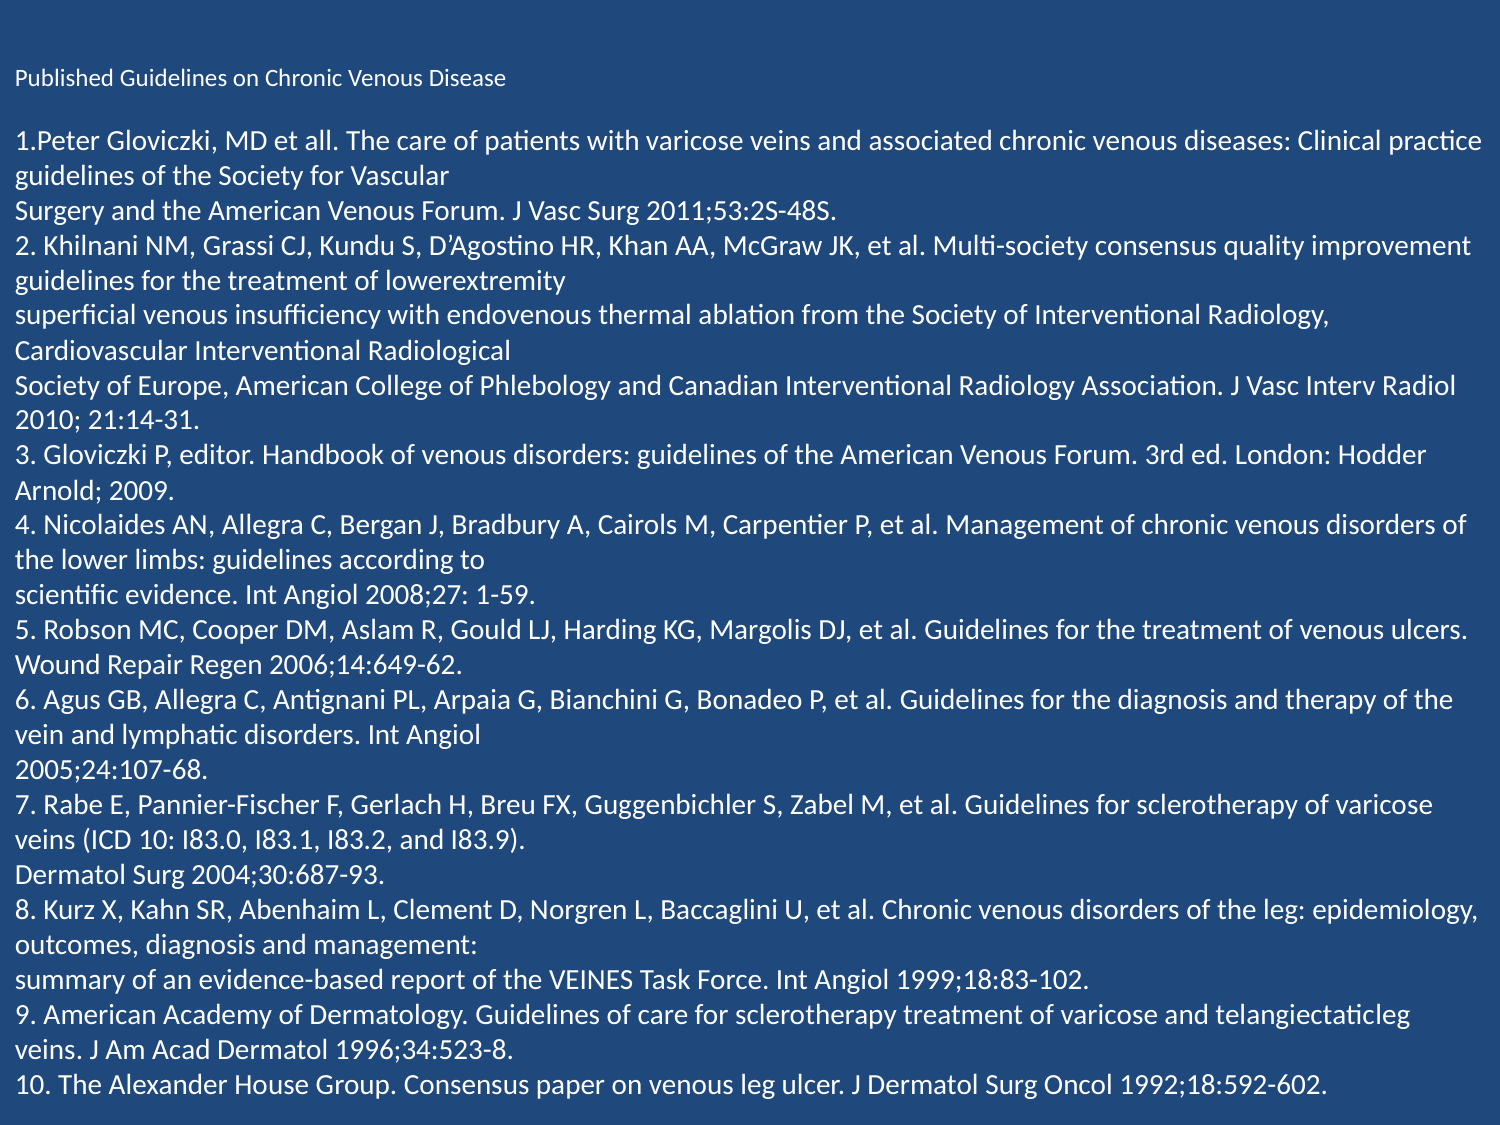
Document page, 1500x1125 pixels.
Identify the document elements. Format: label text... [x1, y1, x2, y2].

text_box Published Guidelines on Chronic Venous Disease [0, 54, 1500, 113]
text_box 1.Peter Gloviczki, MD et all. The care of patients with varicose veins and associated chronic venous diseases: Clinical practice guidelines of the Society for Vascular Surgery and the American Venous Forum. J Vasc Surg 2011;53:2S-48S. 2. Khilnani NM, Grassi CJ, Kundu S, D’Agostino HR, Khan AA, McGraw JK, et al. Multi-society consensus quality improvement guidelines for the treatment of lowerextremity superficial venous insufficiency with endovenous thermal ablation from the Society of Interventional Radiology, Cardiovascular Interventional Radiological Society of Europe, American College of Phlebology and Canadian Interventional Radiology Association. J Vasc Interv Radiol 2010; 21:14-31. 3. Gloviczki P, editor. Handbook of venous disorders: guidelines of the American Venous Forum. 3rd ed. London: Hodder Arnold; 2009. 4. Nicolaides AN, Allegra C, Bergan J, Bradbury A, Cairols M, Carpentier P, et al. Management of chronic venous disorders of the lower limbs: guidelines according to scientific evidence. Int Angiol 2008;27: 1-59. 5. Robson MC, Cooper DM, Aslam R, Gould LJ, Harding KG, Margolis DJ, et al. Guidelines for the treatment of venous ulcers. Wound Repair Regen 2006;14:649-62. 6. Agus GB, Allegra C, Antignani PL, Arpaia G, Bianchini G, Bonadeo P, et al. Guidelines for the diagnosis and therapy of the vein and lymphatic disorders. Int Angiol 2005;24:107-68. 7. Rabe E, Pannier-Fischer F, Gerlach H, Breu FX, Guggenbichler S, Zabel M, et al. Guidelines for sclerotherapy of varicose veins (ICD 10: I83.0, I83.1, I83.2, and I83.9). Dermatol Surg 2004;30:687-93. 8. Kurz X, Kahn SR, Abenhaim L, Clement D, Norgren L, Baccaglini U, et al. Chronic venous disorders of the leg: epidemiology, outcomes, diagnosis and management: summary of an evidence-based report of the VEINES Task Force. Int Angiol 1999;18:83-102. 9. American Academy of Dermatology. Guidelines of care for sclerotherapy treatment of varicose and telangiectaticleg veins. J Am Acad Dermatol 1996;34:523-8. 10. The Alexander House Group. Consensus paper on venous leg ulcer. J Dermatol Surg Oncol 1992;18:592-602. [0, 113, 1500, 1108]
